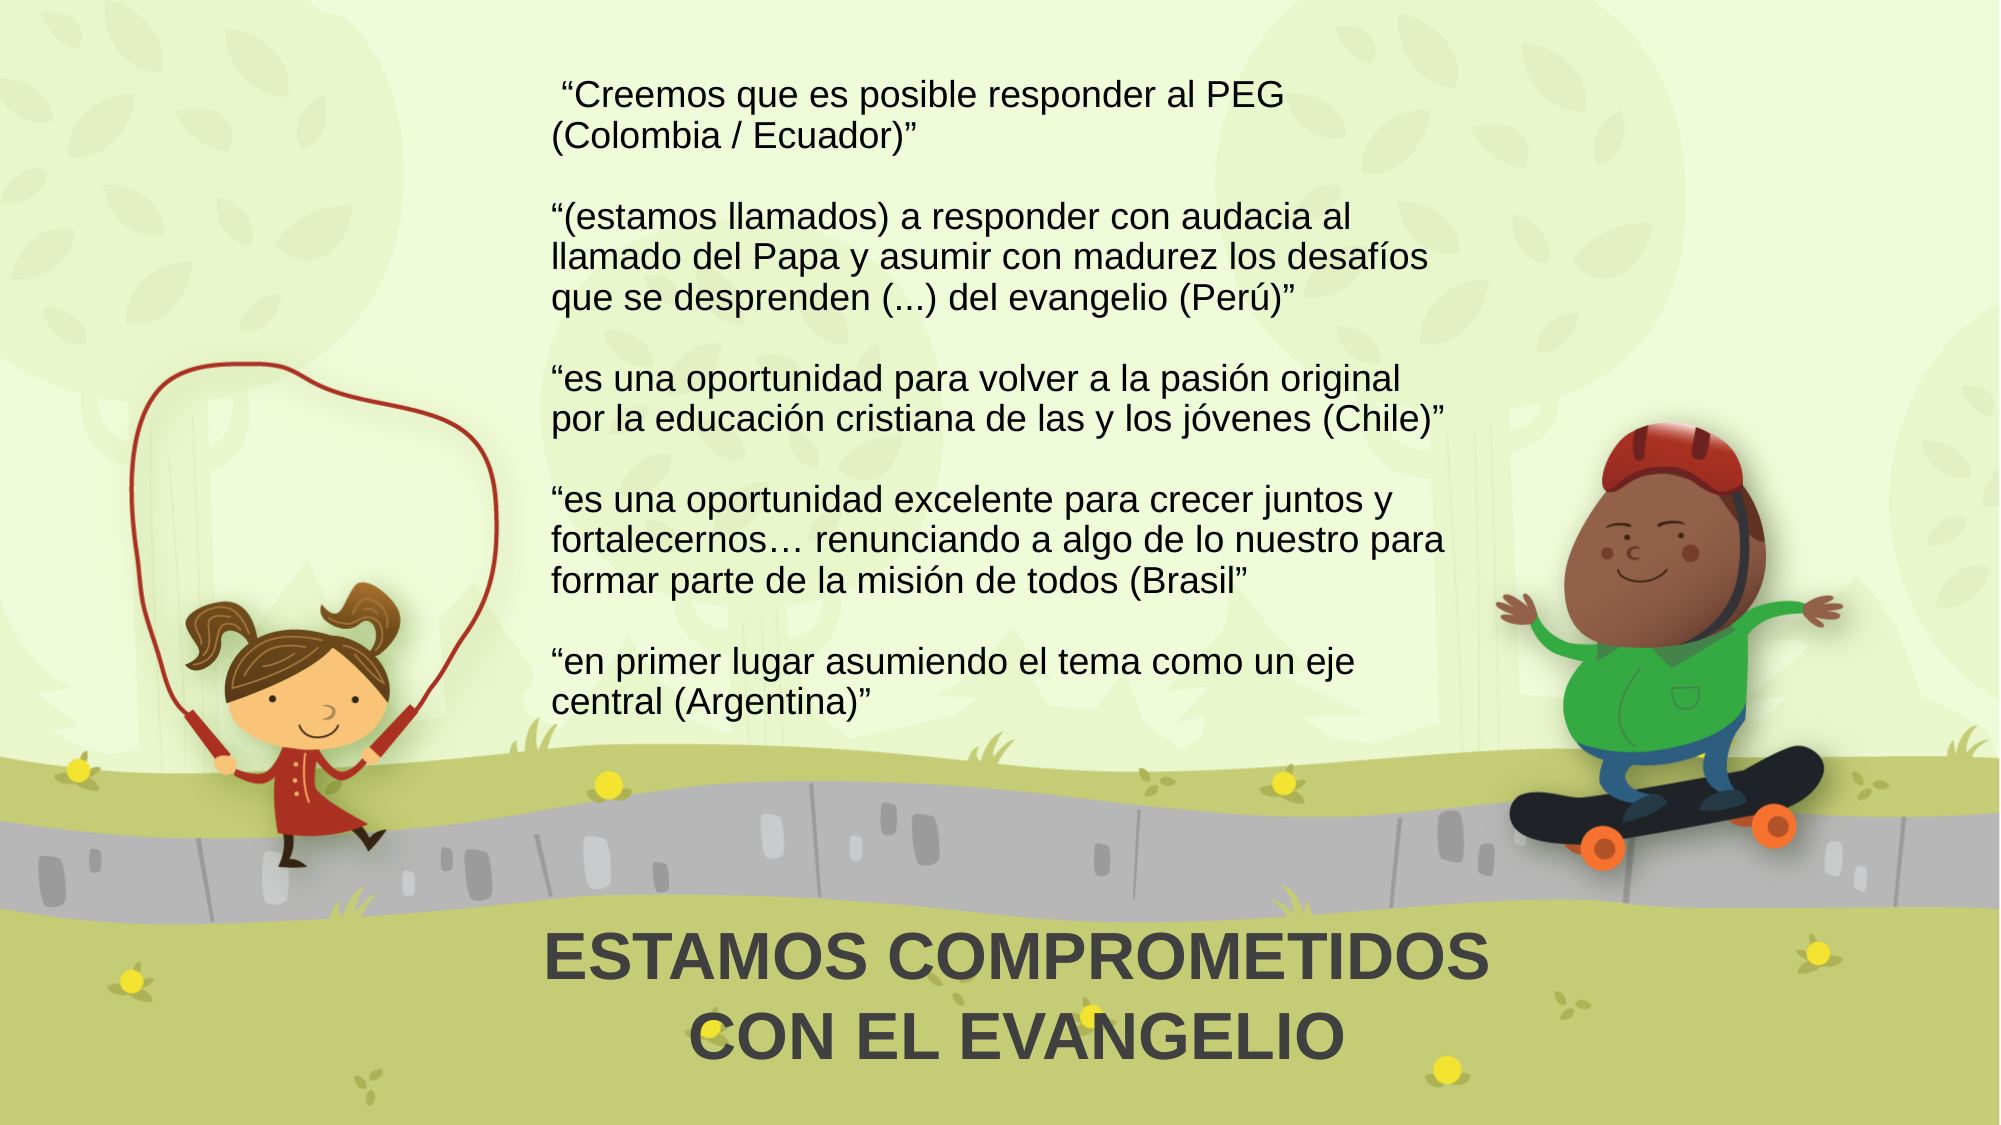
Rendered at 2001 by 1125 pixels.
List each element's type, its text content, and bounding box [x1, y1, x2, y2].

text_box ESTAMOS COMPROMETIDOS CON EL EVANGELIO [480, 905, 1556, 1081]
picture [0, 0, 2000, 1125]
title “Creemos que es posible responder al PEG (Colombia / Ecuador)” “(estamos llamados) a responder con audacia al llamado del Papa y asumir con madurez los desafíos que se desprenden (...) del evangelio (Perú)” “es una oportunidad para volver a la pasión original por la educación cristiana de las y los jóvenes (Chile)” “es una oportunidad excelente para crecer juntos y fortalecernos… renunciando a algo de lo nuestro para formar parte de la misión de todos (Brasil” “en primer lugar asumiendo el tema como un eje central (Argentina)” [536, 42, 1464, 731]
